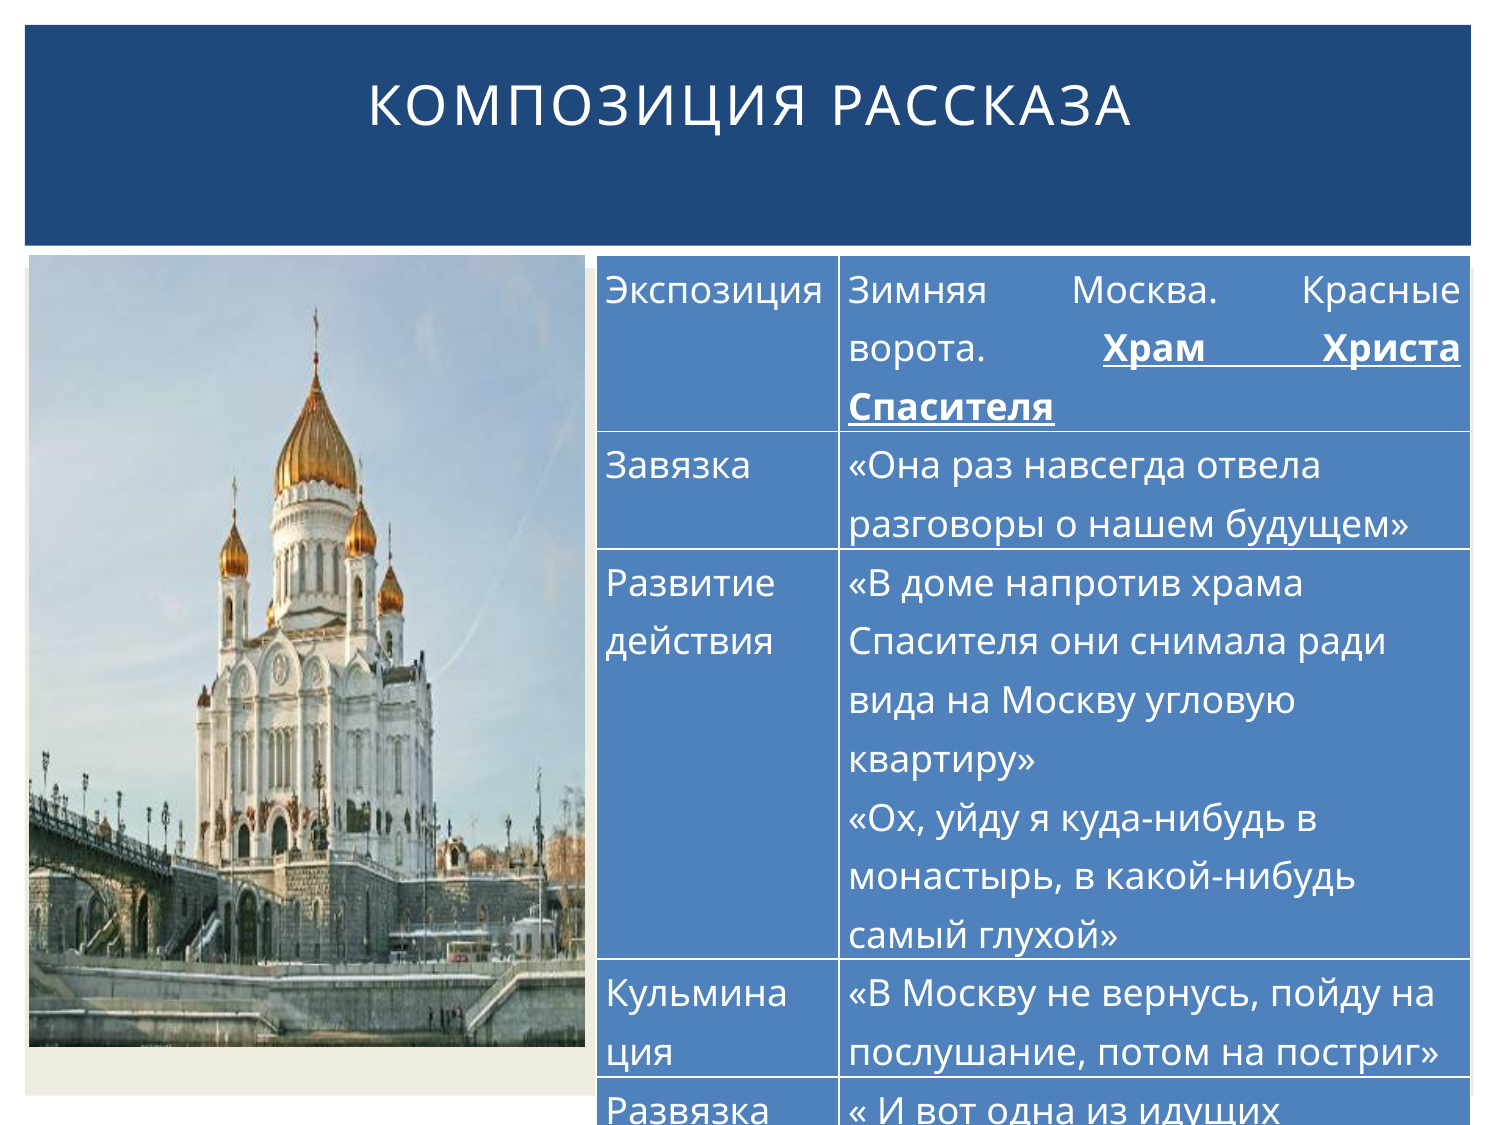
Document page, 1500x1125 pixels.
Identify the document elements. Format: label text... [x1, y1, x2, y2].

table_header Зимняя Москва. Красные ворота. Храм Христа Спасителя [840, 256, 1470, 431]
table_cell Завязка [597, 432, 838, 548]
title Композиция рассказа [62, 58, 1438, 149]
table_cell Развязка [597, 1078, 838, 1125]
table_cell « И вот одна из идущих посредине вдруг подняла голову…загородив свечку рукой» [840, 1078, 1470, 1125]
table_cell «В доме напротив храма Спасителя они снимала ради вида на Москву угловую квартиру» «Ох, уйду я куда-нибудь в монастырь, в какой-нибудь самый глухой» [840, 550, 1470, 958]
table_cell Развитие действия [597, 550, 838, 958]
table_cell Кульмина ция [597, 960, 838, 1076]
table_header Экспозиция [597, 256, 838, 431]
table_cell «Она раз навсегда отвела разговоры о нашем будущем» [840, 432, 1470, 548]
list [29, 255, 585, 1048]
table_cell «В Москву не вернусь, пойду на послушание, потом на постриг» [840, 960, 1470, 1076]
